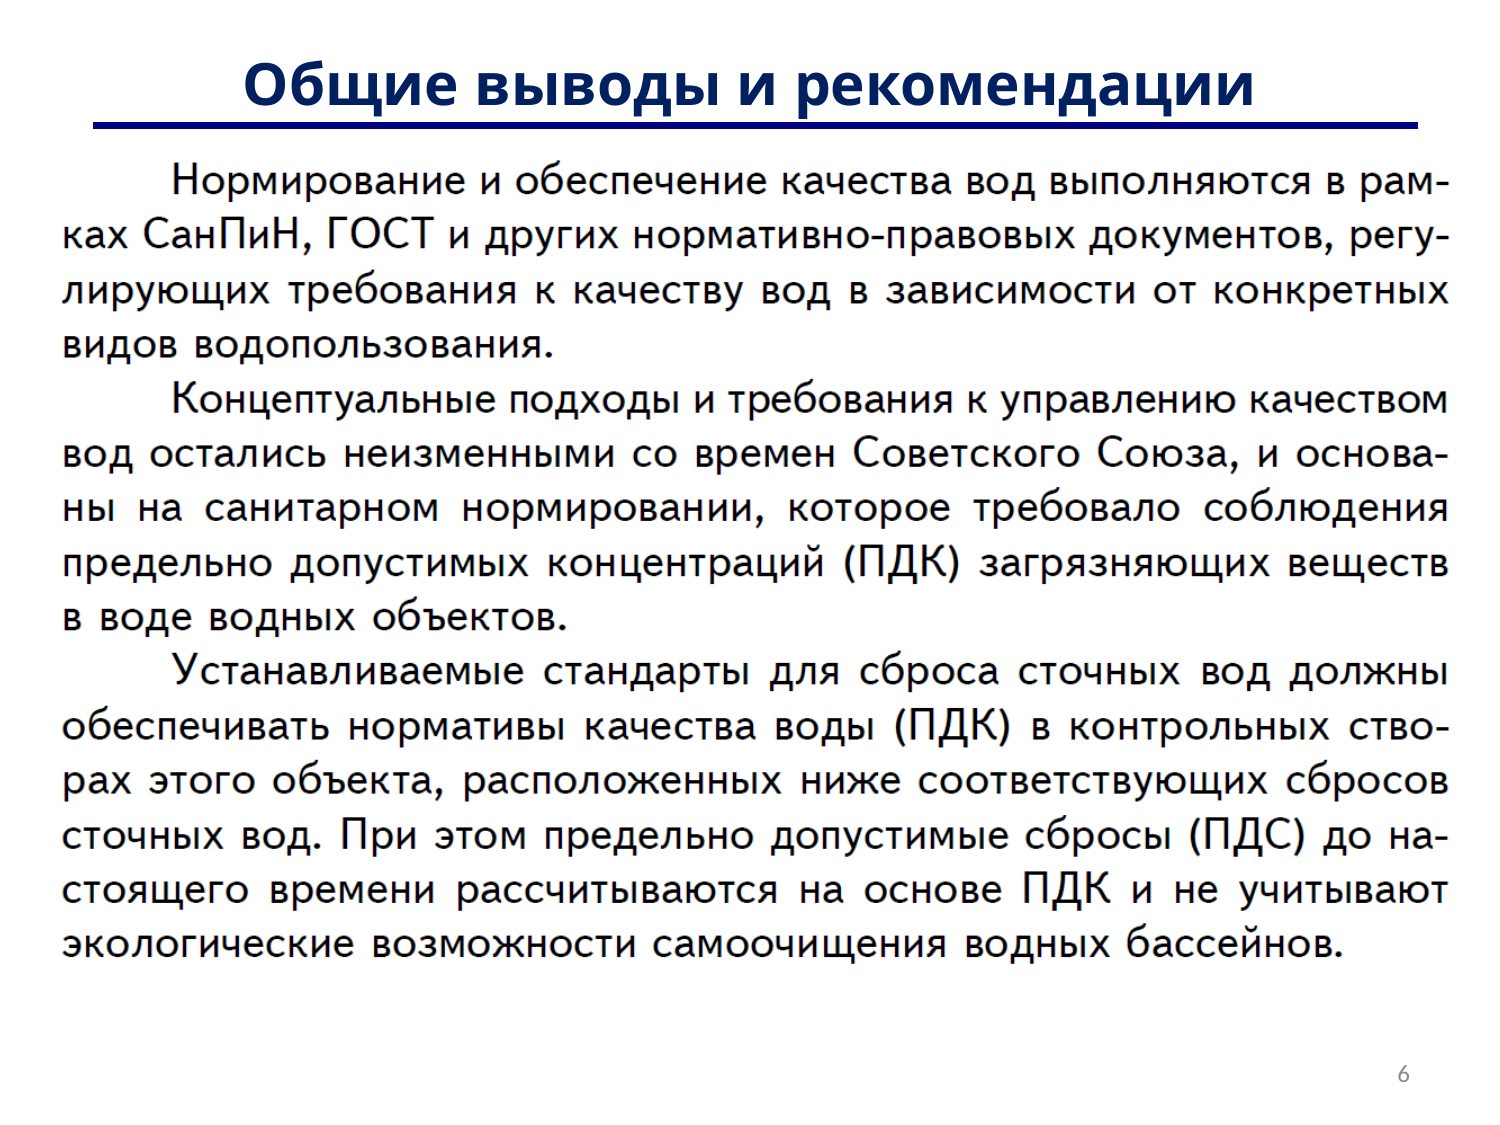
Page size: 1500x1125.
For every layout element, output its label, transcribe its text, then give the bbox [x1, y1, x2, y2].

title Общие выводы и рекомендации [75, 0, 1425, 147]
picture [39, 148, 1471, 974]
slide_number 6 [1074, 1042, 1425, 1103]
